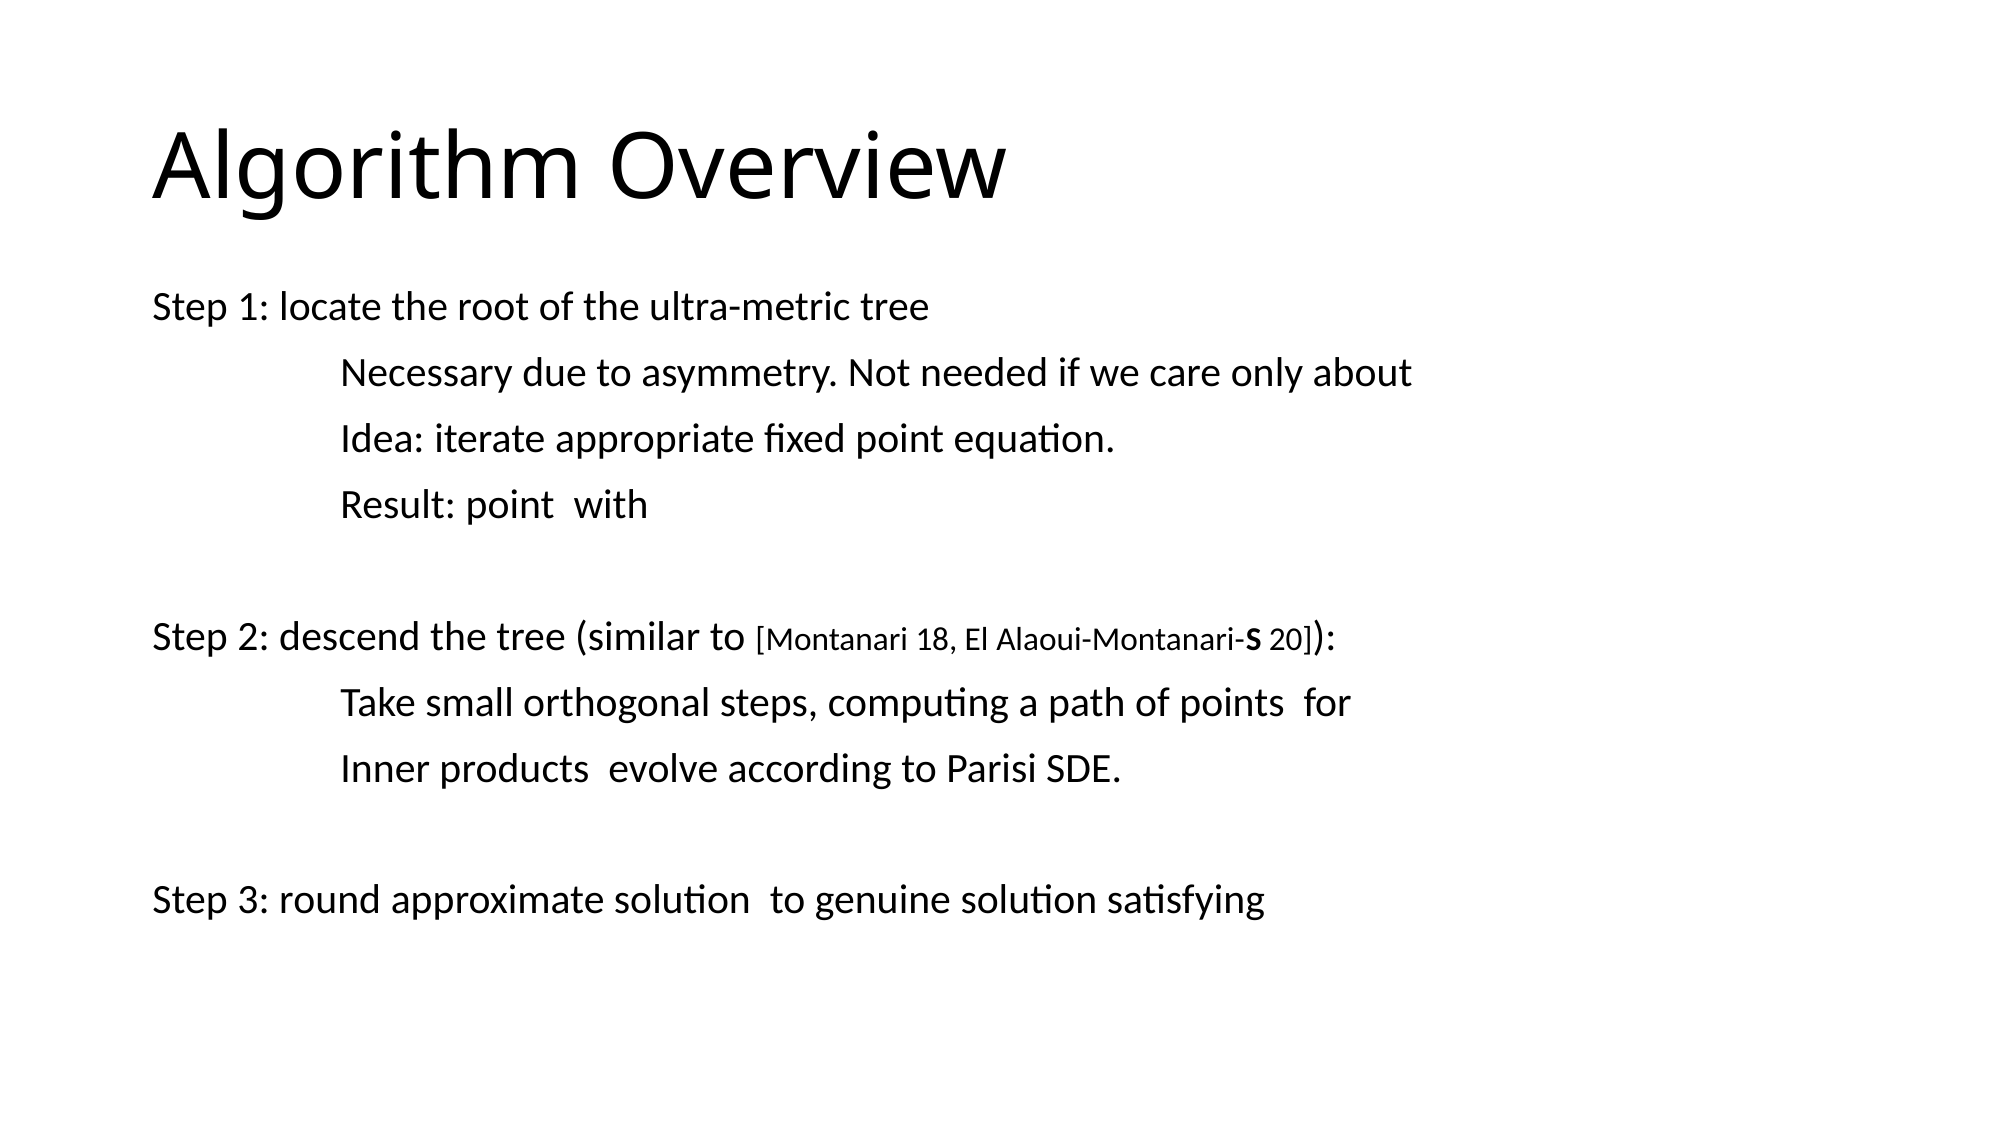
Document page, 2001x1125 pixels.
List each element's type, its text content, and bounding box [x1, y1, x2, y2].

title Algorithm Overview [137, 59, 1863, 278]
